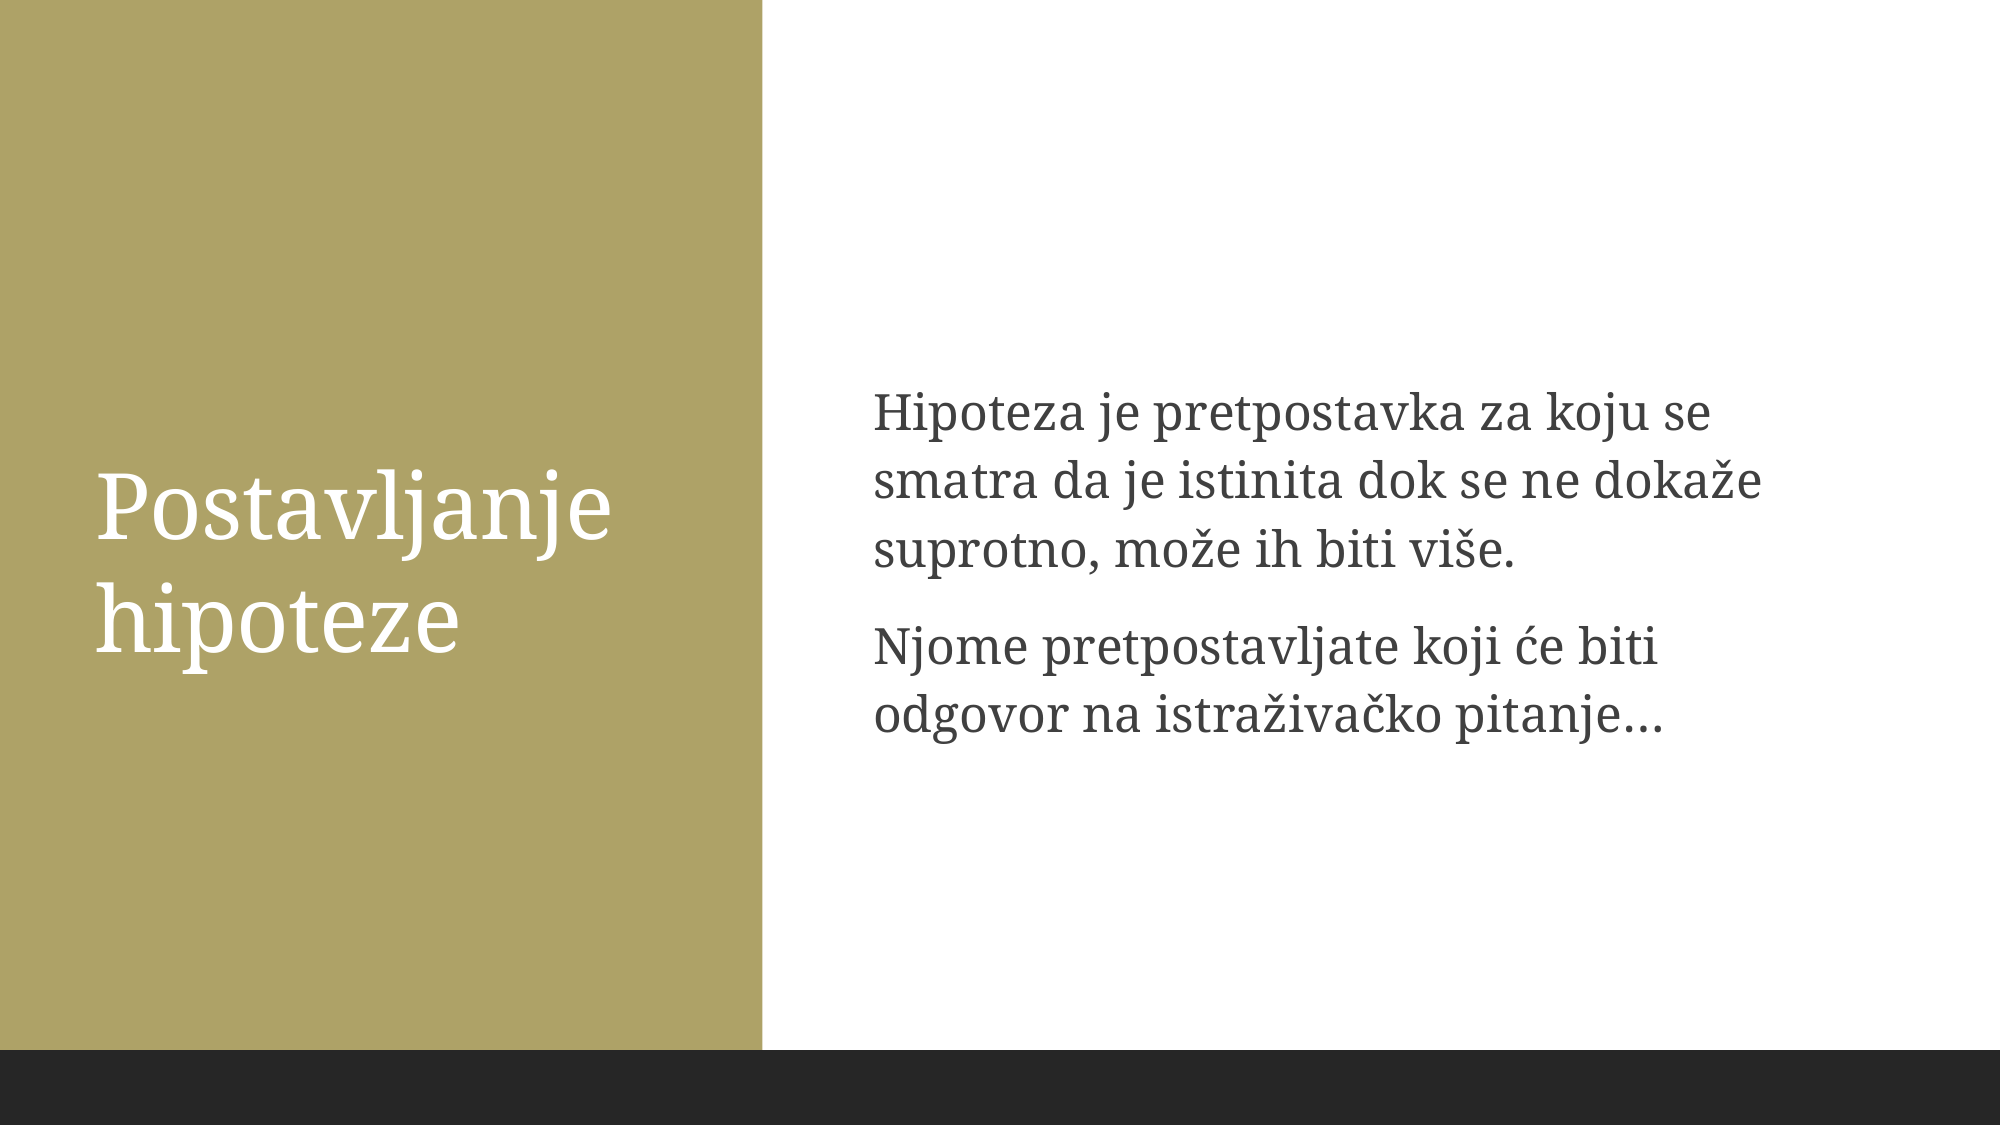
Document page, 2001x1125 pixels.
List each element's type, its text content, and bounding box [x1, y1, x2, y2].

text_box Hipoteza je pretpostavka za koju se smatra da je istinita dok se ne dokaže suprotno, može ih biti više. Njome pretpostavljate koji će biti odgovor na istraživačko pitanje… [858, 99, 1830, 1026]
text_box [764, 0, 2000, 1048]
text_box Postavljanje hipoteze [80, 99, 679, 1026]
text_box [0, 0, 764, 1048]
text_box [0, 1048, 2000, 1125]
